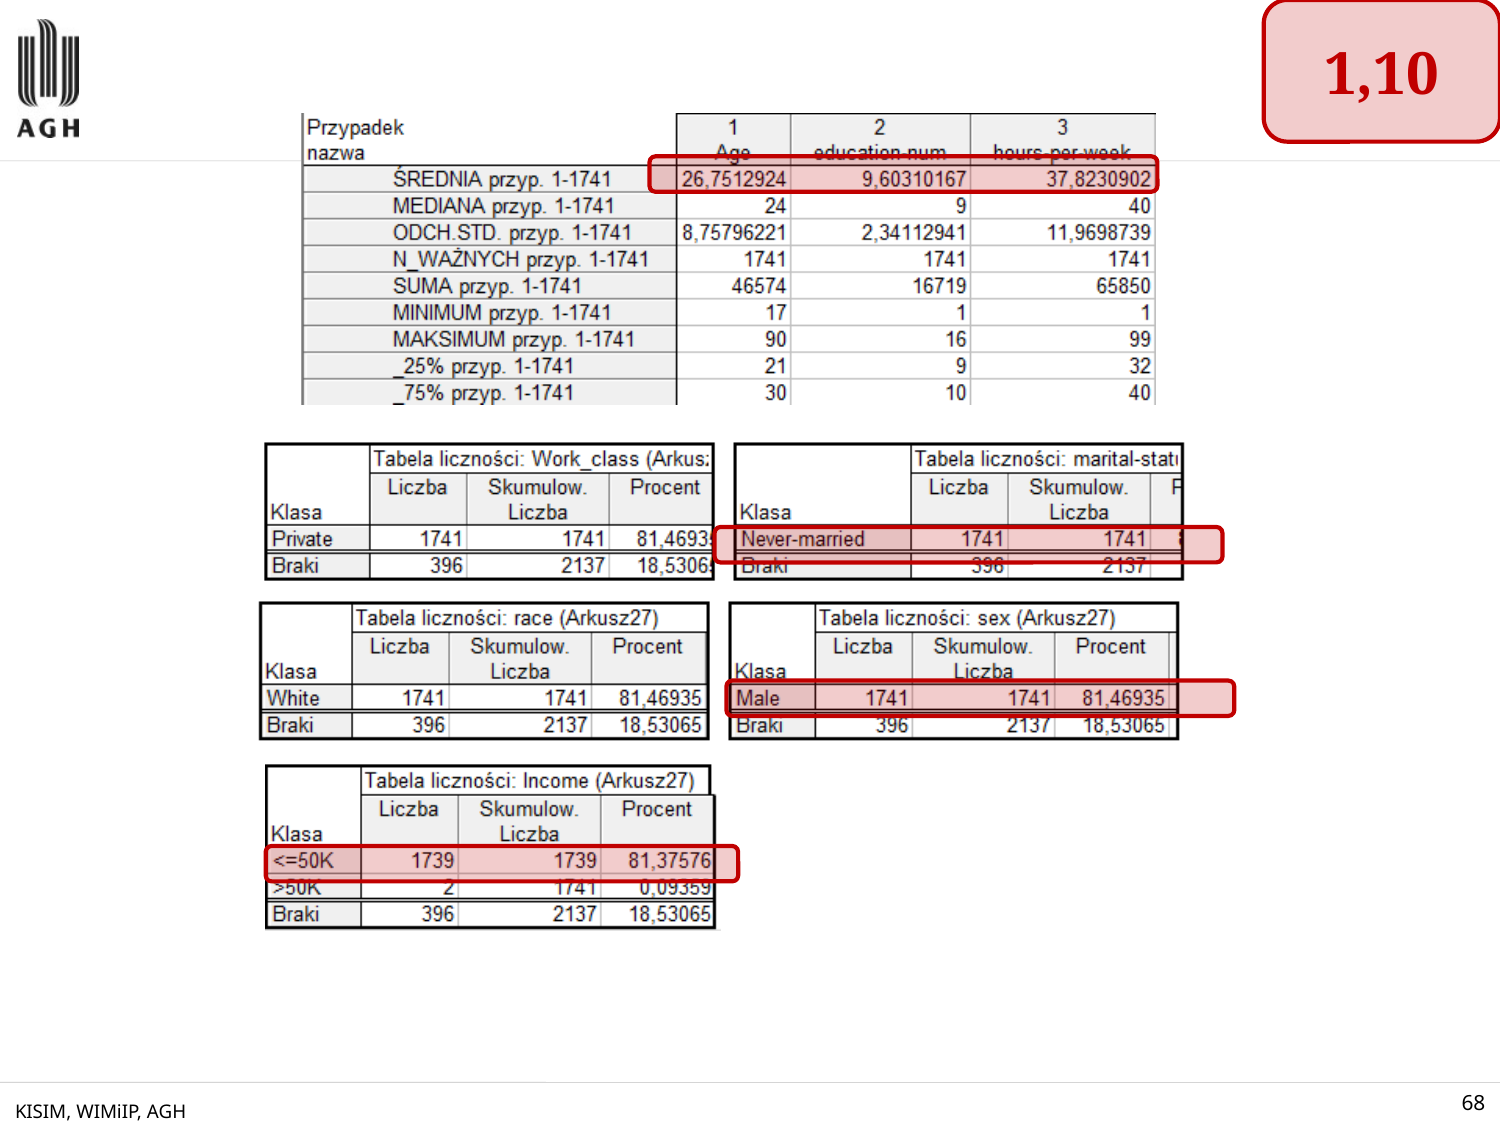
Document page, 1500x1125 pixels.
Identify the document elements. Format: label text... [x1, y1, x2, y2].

picture [253, 597, 1192, 750]
text_box [1197, 678, 1237, 719]
picture [263, 438, 1190, 592]
text_box [724, 843, 741, 884]
text_box [1193, 524, 1225, 565]
picture [17, 19, 79, 138]
footer KISIM, WIMiIP, AGH [0, 1092, 476, 1125]
picture [265, 763, 721, 931]
picture [300, 113, 1157, 405]
text_box 1,10 [1261, 0, 1500, 144]
